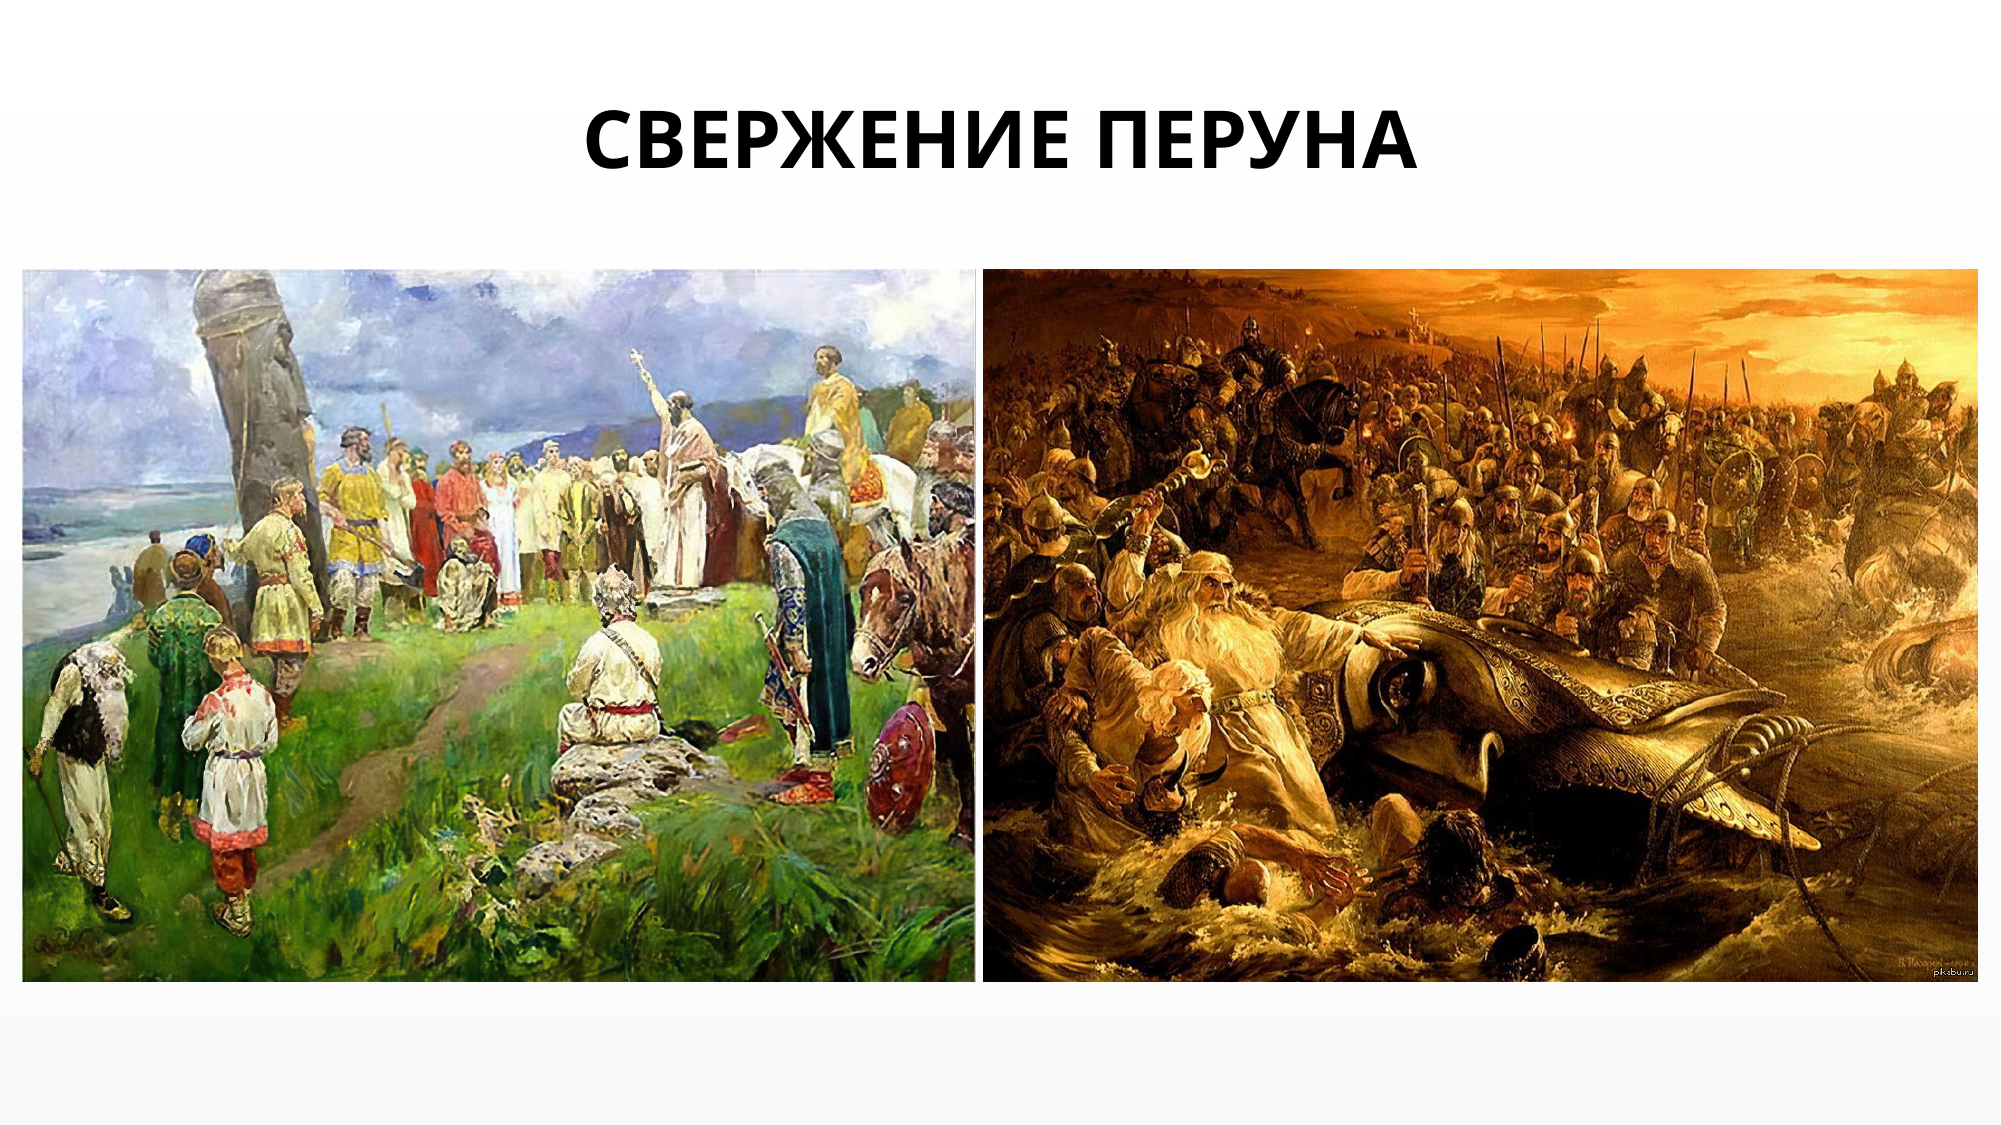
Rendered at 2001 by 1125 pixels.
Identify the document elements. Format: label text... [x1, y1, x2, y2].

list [983, 269, 1978, 982]
title СВЕРЖЕНИЕ ПЕРУНА [137, 92, 1863, 194]
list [22, 269, 976, 982]
